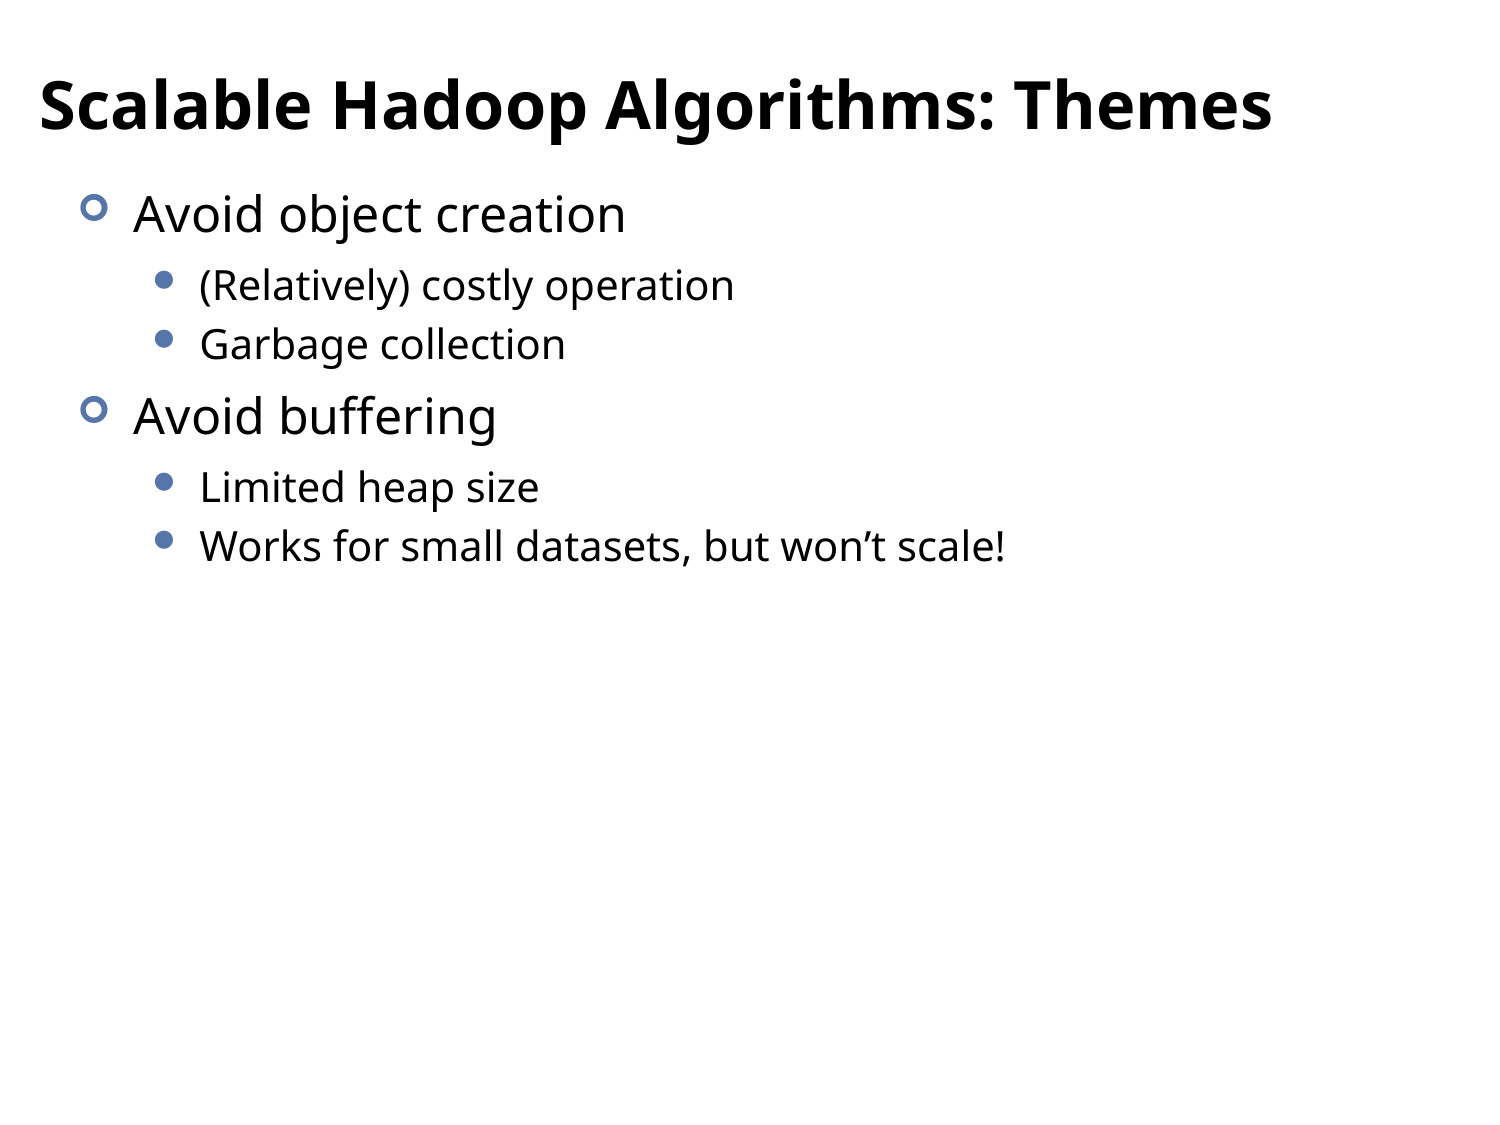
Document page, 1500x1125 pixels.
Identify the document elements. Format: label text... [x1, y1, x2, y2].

title Scalable Hadoop Algorithms: Themes [24, 18, 1451, 188]
list Avoid object creation (Relatively) costly operation Garbage collection Avoid buffering Limited heap size Works for small datasets, but won’t scale! [62, 174, 1451, 1013]
